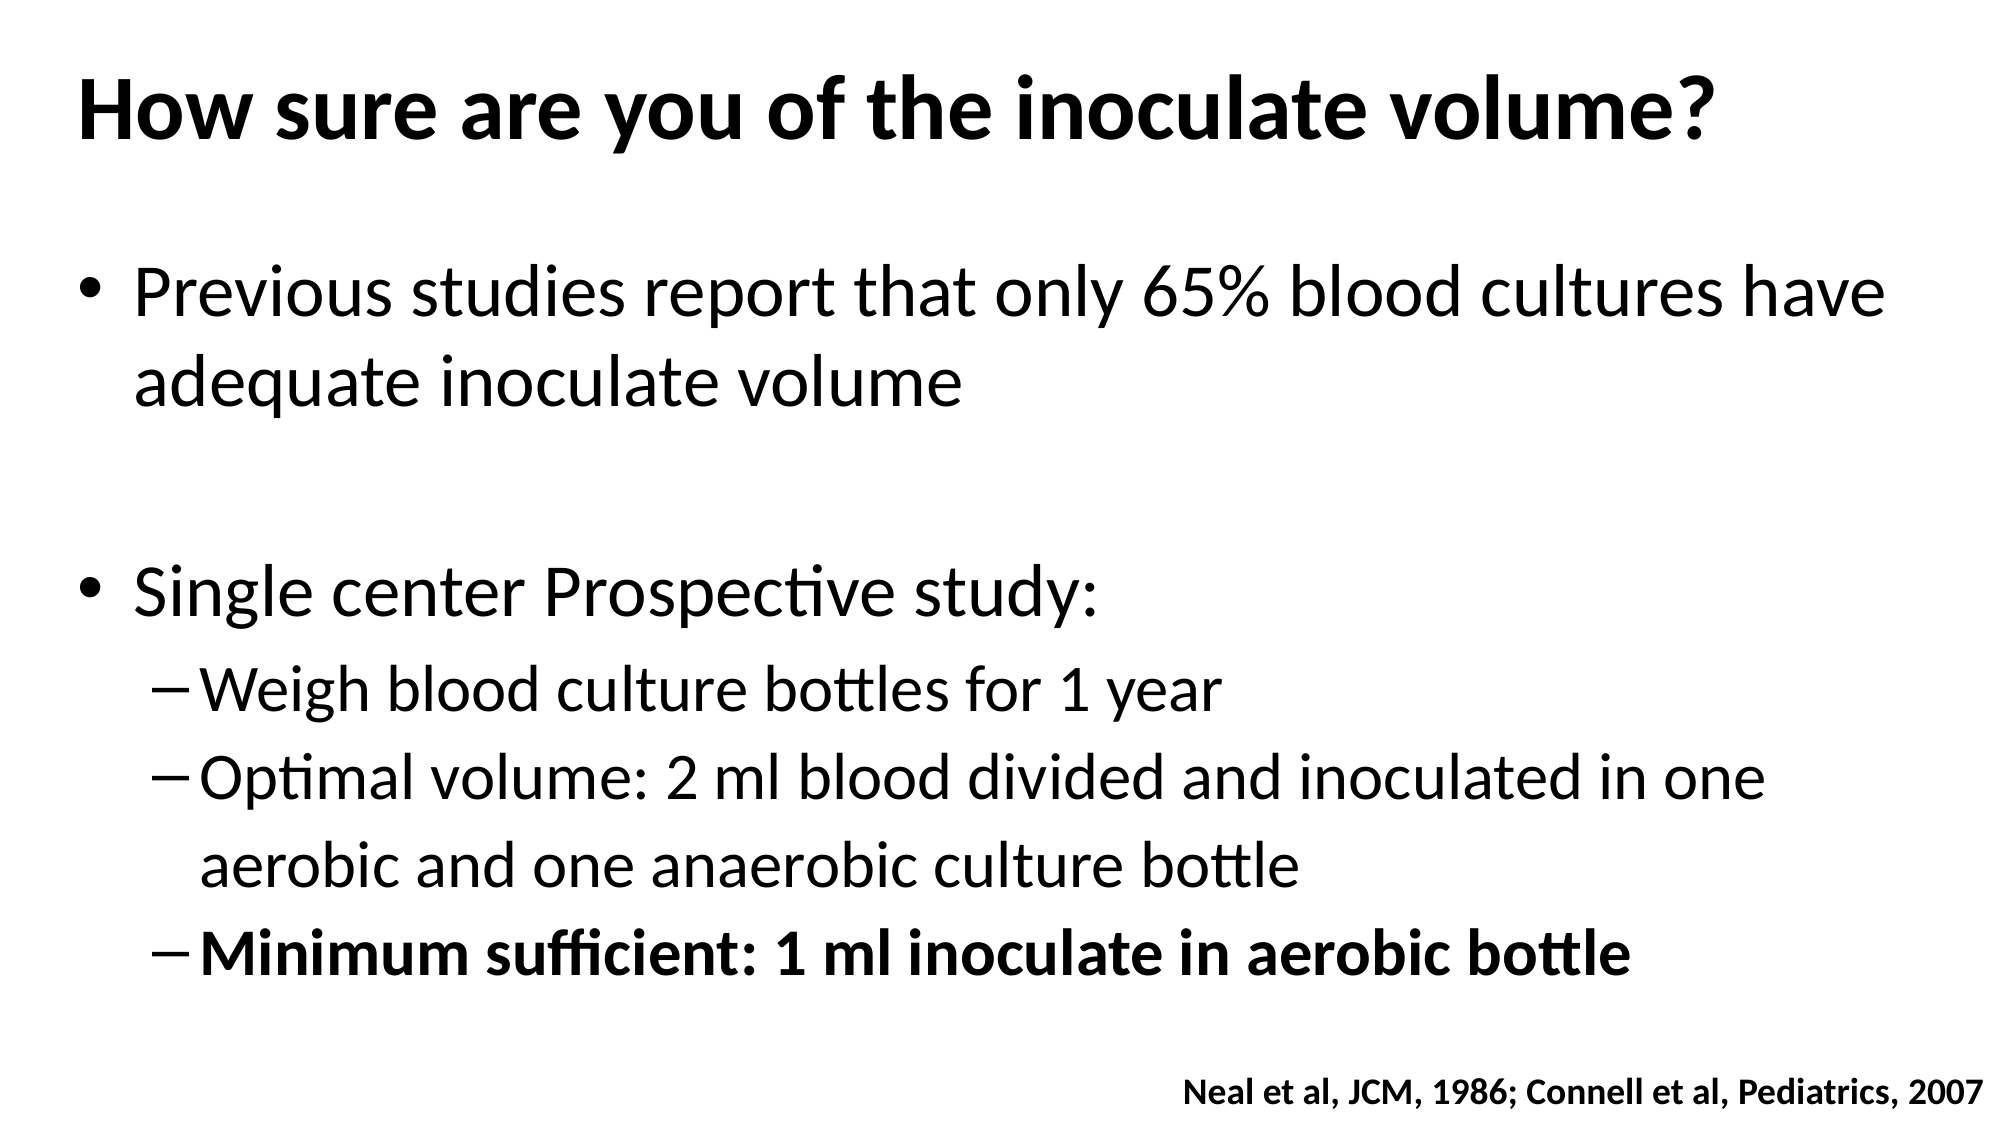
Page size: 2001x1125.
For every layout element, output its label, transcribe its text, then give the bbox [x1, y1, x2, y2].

text_box Neal et al, JCM, 1986; Connell et al, Pediatrics, 2007 [1163, 1059, 2000, 1119]
text_box How sure are you of the inoculate volume? [62, 18, 1947, 200]
list Previous studies report that only 65% blood cultures have adequate inoculate volume Single center Prospective study: Weigh blood culture bottles for 1 year Optimal volume: 2 ml blood divided and inoculated in one aerobic and one anaerobic culture bottle Minimum sufficient: 1 ml inoculate in aerobic bottle [62, 233, 1947, 1047]
